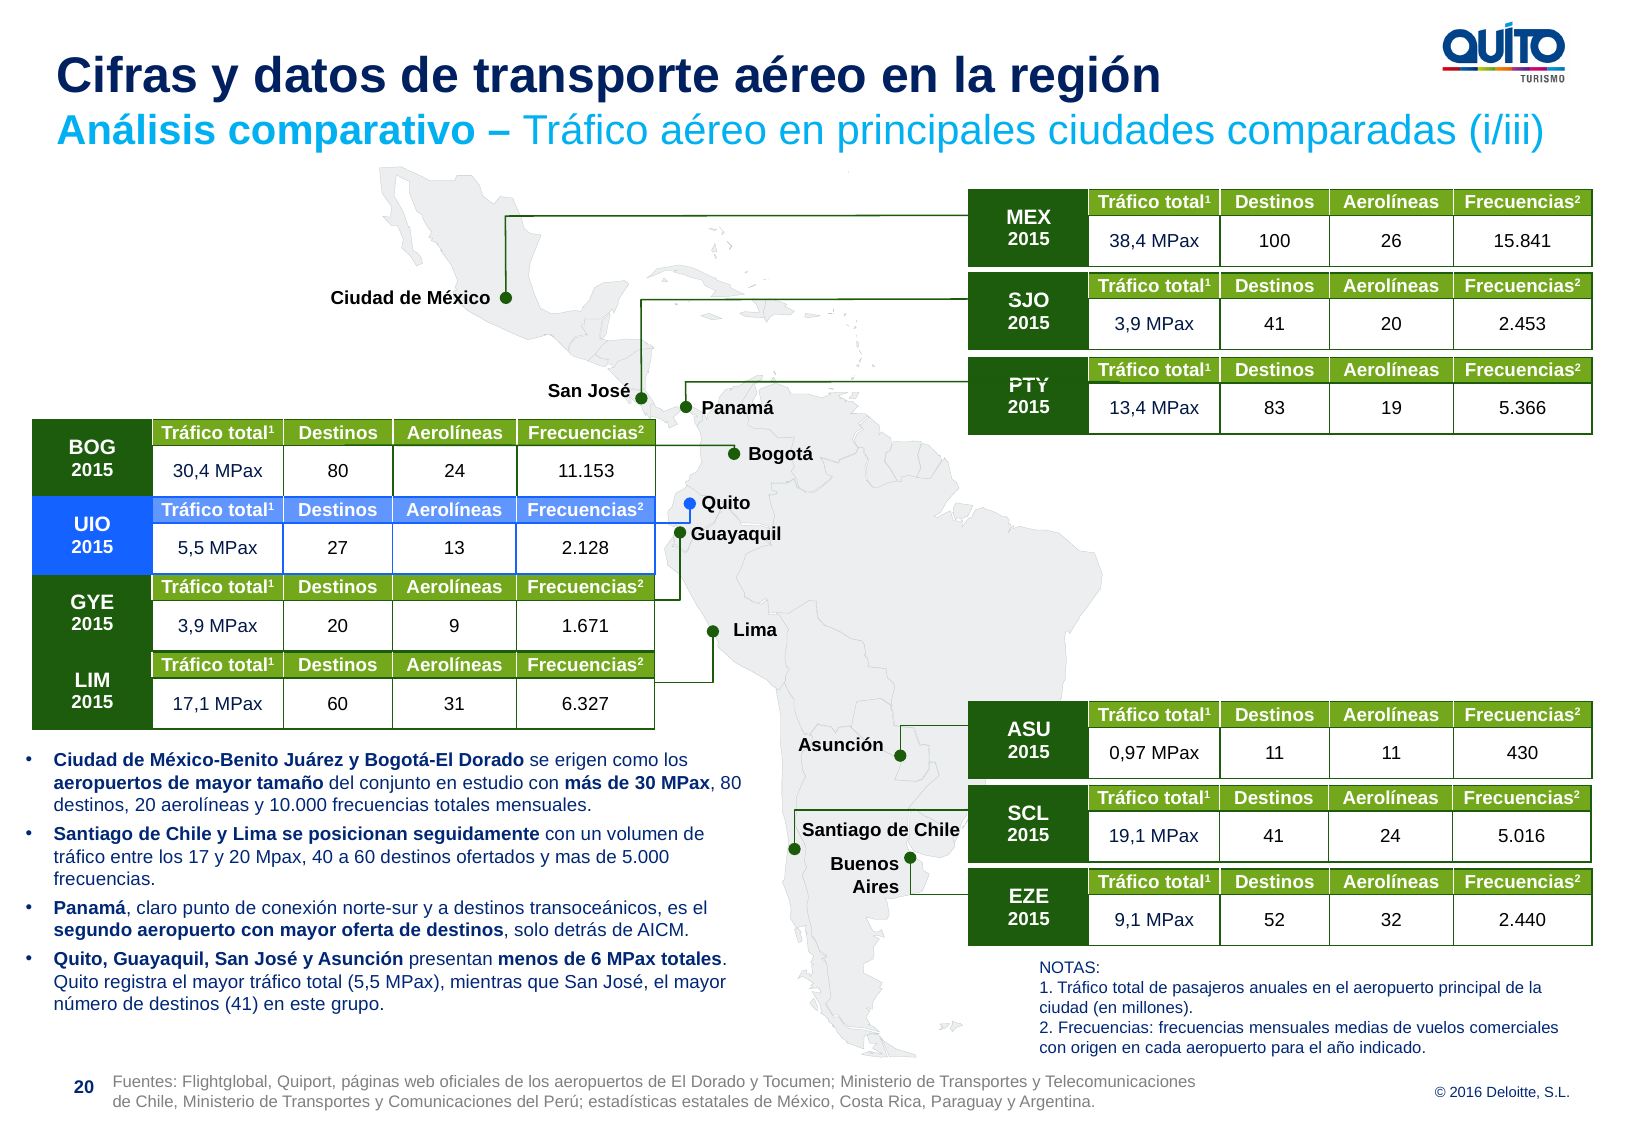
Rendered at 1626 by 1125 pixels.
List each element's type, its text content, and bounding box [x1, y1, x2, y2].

table_header Tráfico total1 [153, 653, 283, 677]
table_cell 20 [1330, 299, 1453, 349]
table_header Destinos [1221, 358, 1329, 382]
table_cell 17,1 MPax [153, 679, 283, 728]
table_cell 11 [1221, 728, 1329, 778]
table_header Tráfico total1 [1107, 358, 1219, 382]
table_header Frecuencias2 [1454, 702, 1591, 727]
table_header Tráfico total1 [1107, 190, 1219, 215]
table_header Destinos [1220, 786, 1328, 810]
table_header Aerolíneas [1330, 190, 1453, 215]
text_box NOTAS: 1. Tráfico total de pasajeros anuales en el aeropuerto principal de la ciudad (en millones). 2. Frecuencias: frecuencias mensuales medias de vuelos comerciales con origen en cada aeropuerto para el año indicado. [1105, 949, 1586, 1065]
table_header Tráfico total1 [153, 498, 283, 522]
table_cell 5.016 [1453, 812, 1590, 861]
table_cell 15.841 [1454, 216, 1591, 266]
table_cell 100 [1221, 216, 1329, 266]
table_header Destinos [1221, 870, 1329, 894]
table_header Aerolíneas [1329, 786, 1452, 810]
table_cell 5.366 [1454, 384, 1591, 433]
table_cell 30,4 MPax [153, 446, 283, 496]
picture [1436, 19, 1571, 86]
table_header Destinos [284, 498, 374, 522]
table_header Frecuencias2 [1454, 274, 1591, 298]
table_header Tráfico total1 [153, 575, 283, 600]
table_cell 0,97 MPax [1107, 728, 1219, 778]
table_header Destinos [1221, 190, 1329, 215]
table_header Destinos [1221, 702, 1329, 727]
table_cell 83 [1221, 384, 1329, 433]
table_header UIO 2015 [34, 498, 151, 573]
table_header Destinos [1221, 274, 1329, 298]
table_cell 430 [1454, 728, 1591, 778]
table_cell 41 [1220, 812, 1328, 861]
table_cell 3,9 MPax [153, 601, 283, 650]
table_header Aerolíneas [1330, 870, 1453, 894]
table_cell 41 [1221, 299, 1329, 349]
table_header Tráfico total1 [1107, 702, 1219, 727]
table_cell 2.453 [1454, 299, 1591, 349]
table_header GYE 2015 [33, 575, 151, 650]
table_cell 38,4 MPax [1107, 216, 1219, 266]
table_cell 26 [1330, 216, 1453, 266]
table_header Destinos [284, 420, 374, 445]
table_header Tráfico total1 [1107, 274, 1219, 298]
table_header Tráfico total1 [153, 420, 283, 445]
table_cell 9,1 MPax [1107, 895, 1219, 945]
table_cell 24 [1329, 812, 1452, 861]
table_header Tráfico total1 [1107, 786, 1219, 810]
table_cell 3,9 MPax [1107, 299, 1219, 349]
table_header Aerolíneas [1330, 274, 1453, 298]
table_header Frecuencias2 [1454, 358, 1591, 382]
table_header Aerolíneas [1330, 358, 1453, 382]
table_header Frecuencias2 [1454, 870, 1591, 894]
text_box Cifras y datos de transporte aéreo en la región Análisis comparativo – Tráfico aéreo en principales ciudades comparadas (i/iii) [56, 42, 1569, 147]
table_cell 27 [284, 524, 374, 573]
table_header Destinos [284, 653, 374, 677]
table_cell 20 [284, 601, 374, 650]
table_cell 19,1 MPax [1107, 812, 1219, 861]
table_header BOG 2015 [33, 420, 152, 496]
table_cell 19 [1330, 384, 1453, 433]
text_box Fuentes: Flightglobal, Quiport, páginas web oficiales de los aeropuertos de El Dorado y Tocumen; Ministerio de Transportes y Telecomunicaciones de Chile, Ministerio de Transportes y Comunicaciones del Perú; estadísticas estatales de México, Costa Rica, Paraguay y Argentina. [97, 1063, 1226, 1118]
table_header Tráfico total1 [1107, 870, 1219, 894]
table_header Frecuencias2 [1453, 786, 1590, 810]
table_cell 13,4 MPax [1107, 384, 1219, 433]
text_box Ciudad de México [298, 278, 374, 316]
table_cell 2.440 [1454, 895, 1591, 945]
table_header LIM 2015 [33, 653, 151, 728]
table_cell 80 [284, 446, 374, 496]
table_cell 52 [1221, 895, 1329, 945]
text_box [379, 166, 1103, 1058]
table_cell 60 [284, 679, 374, 728]
slide_number 20 [73, 1075, 97, 1099]
table_cell 32 [1330, 895, 1453, 945]
table_header Aerolíneas [1330, 702, 1453, 727]
text_box Ciudad de México-Benito Juárez y Bogotá-El Dorado se erigen como los aeropuertos de mayor tamaño del conjunto en estudio con más de 30 MPax, 80 destinos, 20 aerolíneas y 10.000 frecuencias totales mensuales. Santiago de Chile y Lima se posicionan seguidamente con un volumen de tráfico entre los 17 y 20 Mpax, 40 a 60 destinos ofertados y mas de 5.000 frecuencias. Panamá, claro punto de conexión norte-sur y a destinos transoceánicos, es el segundo aeropuerto con mayor oferta de destinos, solo detrás de AICM. Quito, Guayaquil, San José y Asunción presentan menos de 6 MPax totales. Quito registra el mayor tráfico total (5,5 MPax), mientras que San José, el mayor número de destinos (41) en este grupo. [10, 740, 374, 1022]
table_cell 11 [1330, 728, 1453, 778]
table_header Destinos [284, 575, 374, 600]
table_header Frecuencias2 [1454, 190, 1591, 215]
table_cell 5,5 MPax [153, 524, 282, 573]
